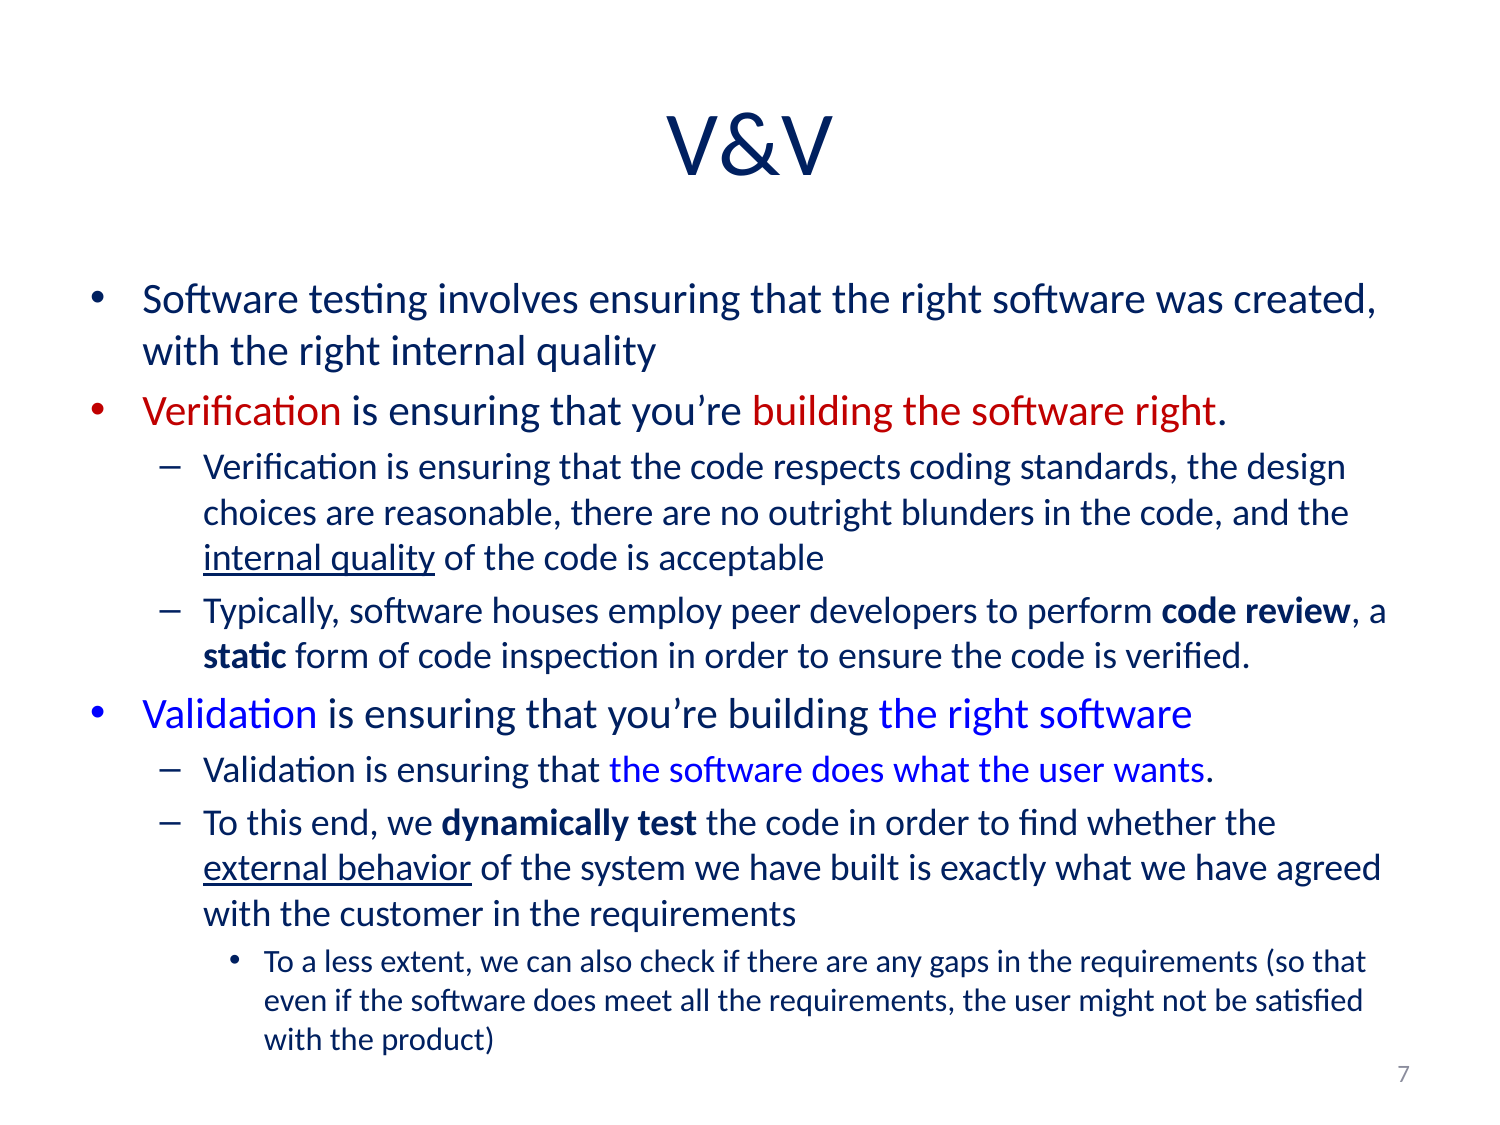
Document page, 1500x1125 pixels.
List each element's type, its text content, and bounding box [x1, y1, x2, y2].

slide_number 7 [1074, 1042, 1425, 1103]
title V&V [75, 45, 1425, 233]
list Software testing involves ensuring that the right software was created, with the right internal quality Verification is ensuring that you’re building the software right. Verification is ensuring that the code respects coding standards, the design choices are reasonable, there are no outright blunders in the code, and the internal quality of the code is acceptable Typically, software houses employ peer developers to perform code review, a static form of code inspection in order to ensure the code is verified. Validation is ensuring that you’re building the right software Validation is ensuring that the software does what the user wants. To this end, we dynamically test the code in order to find whether the external behavior of the system we have built is exactly what we have agreed with the customer in the requirements To a less extent, we can also check if there are any gaps in the requirements (so that even if the software does meet all the requirements, the user might not be satisfied with the product) [75, 262, 1425, 1080]
